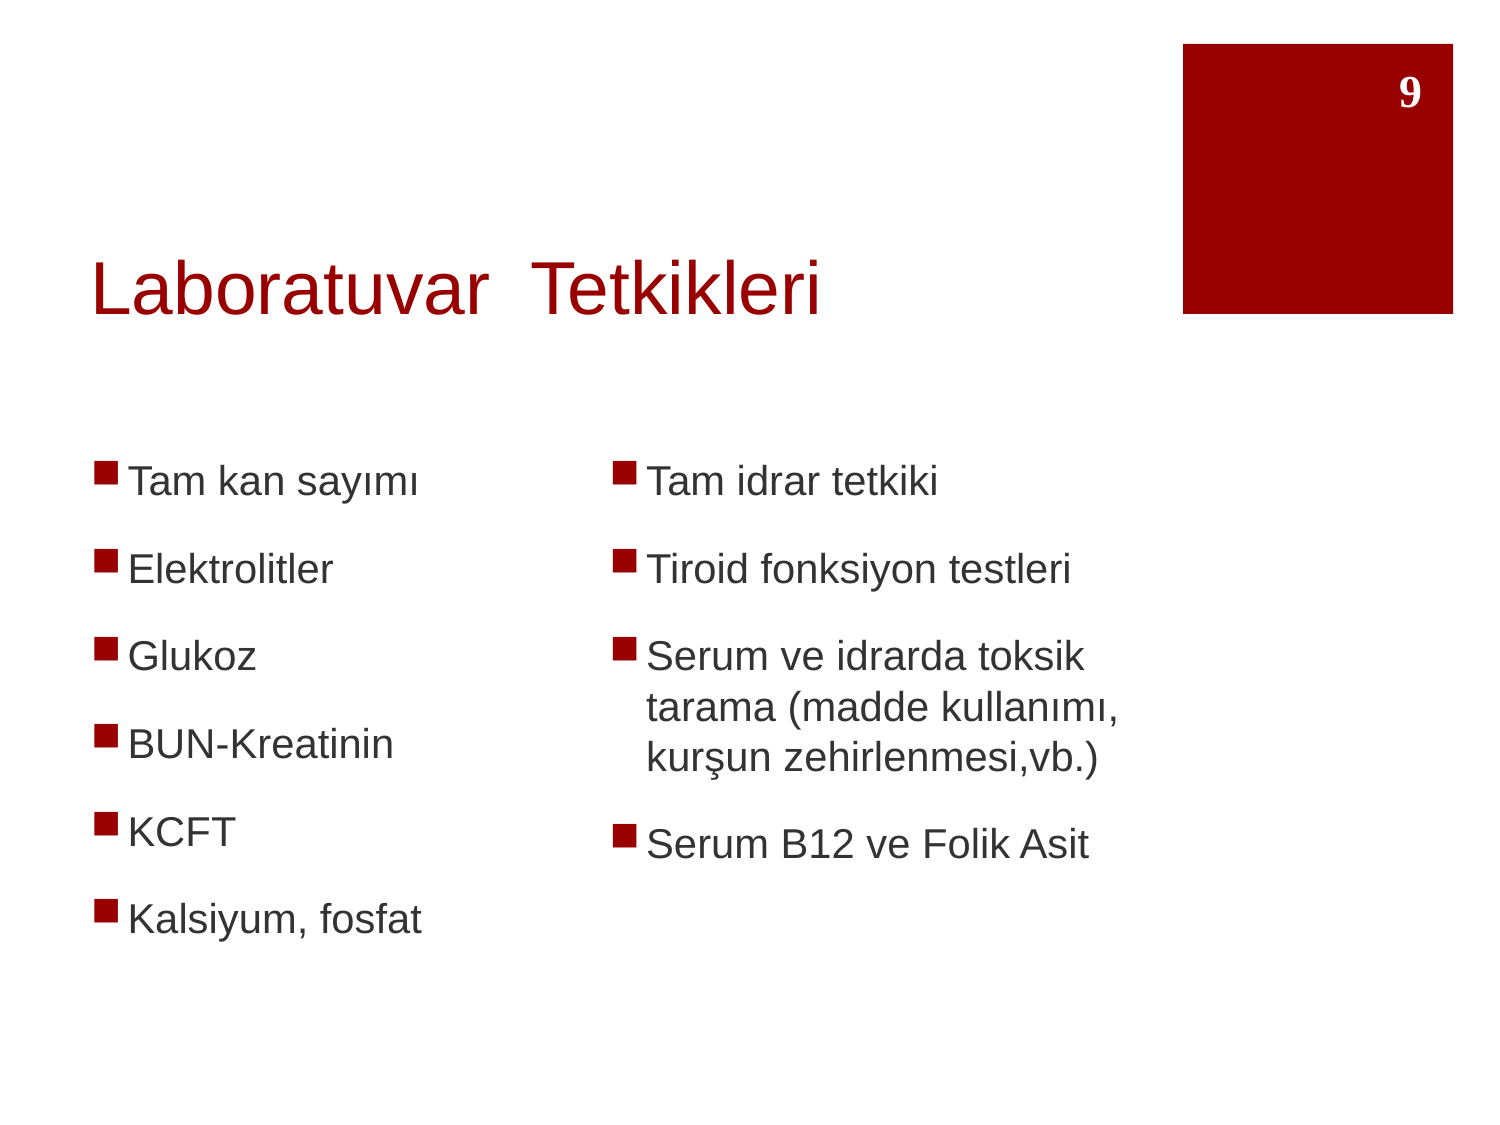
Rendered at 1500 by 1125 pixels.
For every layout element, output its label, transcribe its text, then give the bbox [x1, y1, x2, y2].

slide_number 9 [1354, 59, 1438, 119]
list Tam kan sayımı Elektrolitler Glukoz BUN-Kreatinin KCFT Kalsiyum, fosfat Tam idrar tetkiki Tiroid fonksiyon testleri Serum ve idrarda toksik tarama (madde kullanımı, kurşun zehirlenmesi,vb.) Serum B12 ve Folik Asit [74, 446, 1143, 1000]
title Laboratuvar Tetkikleri [74, 149, 1143, 338]
